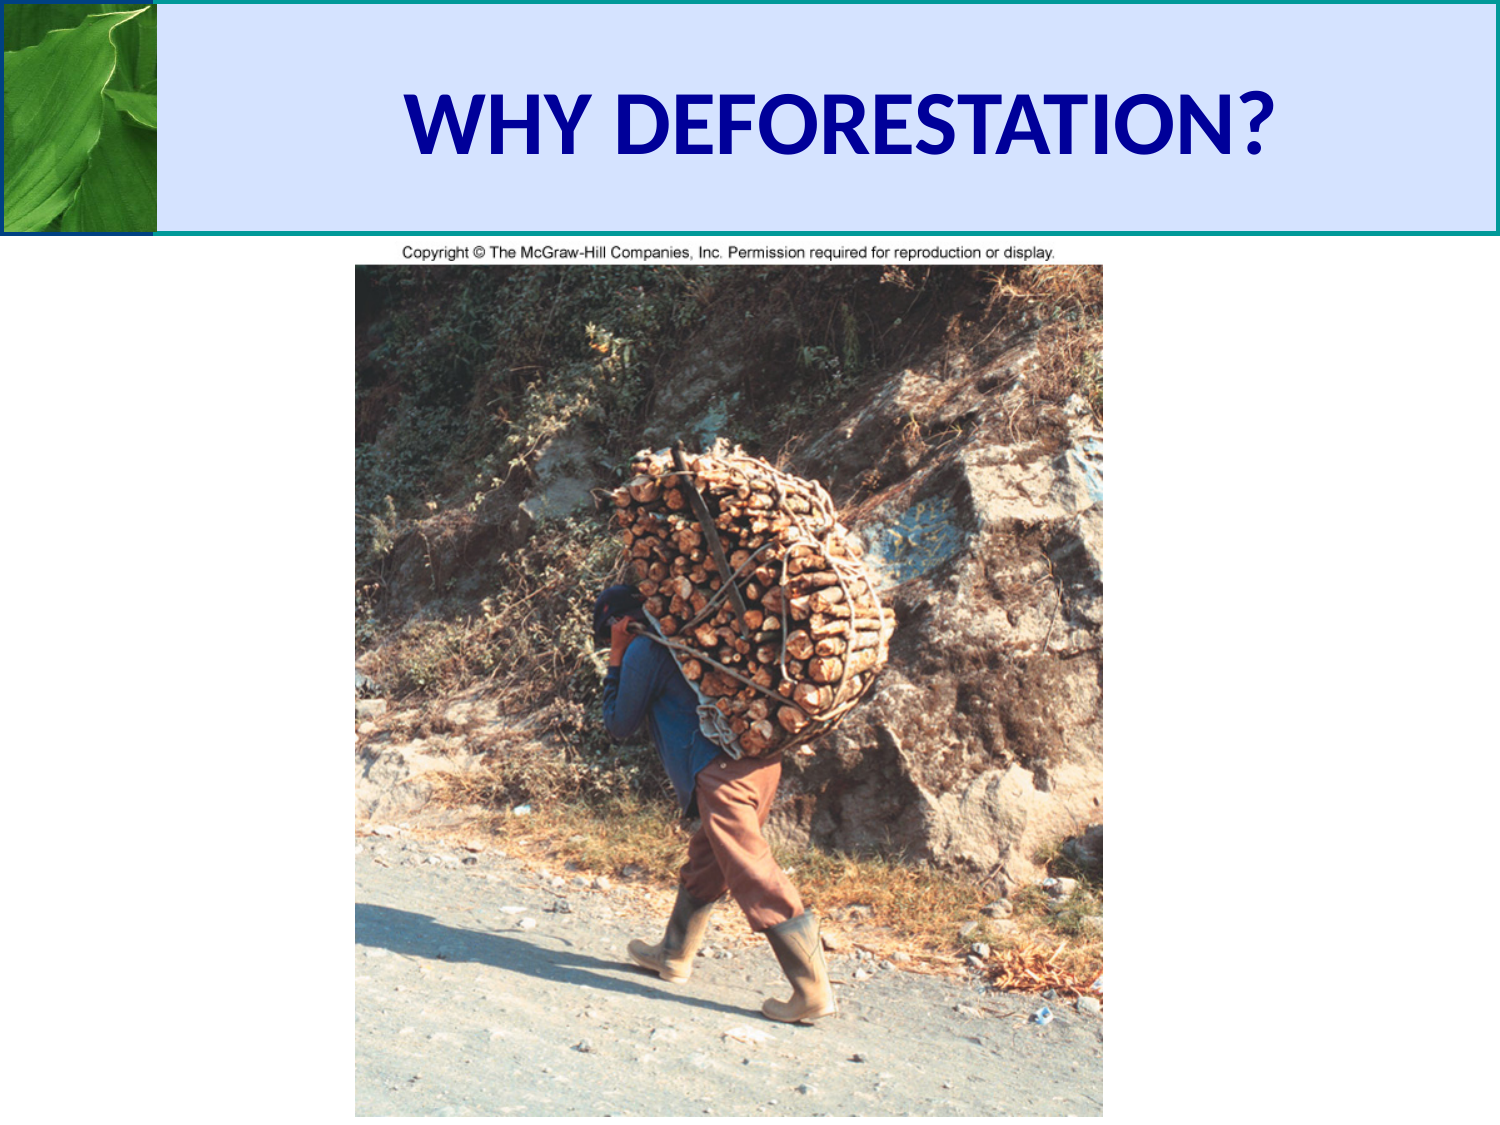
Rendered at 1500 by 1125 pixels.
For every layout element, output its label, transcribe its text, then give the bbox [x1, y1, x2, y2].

picture [3, 4, 157, 232]
picture [354, 241, 1103, 1117]
text_box WHY DEFORESTATION? [154, 2, 1499, 234]
